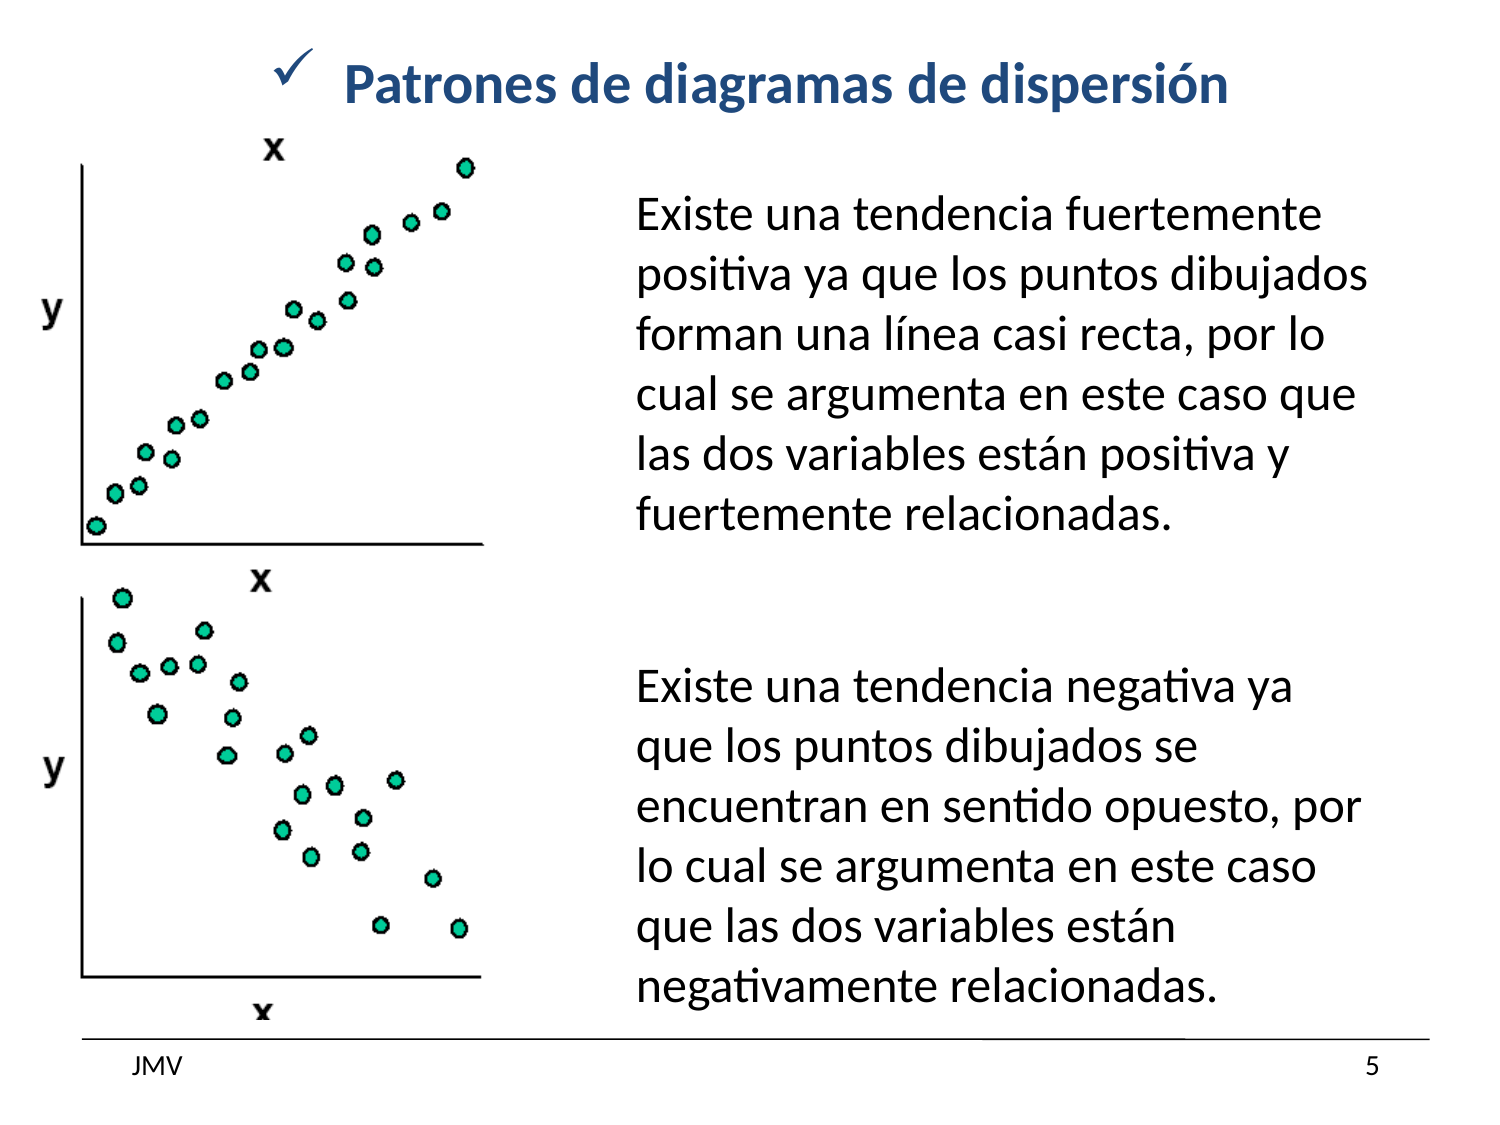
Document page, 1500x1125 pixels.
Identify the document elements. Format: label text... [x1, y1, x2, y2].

text_box Existe una tendencia fuertemente positiva ya que los puntos dibujados forman una línea casi recta, por lo cual se argumenta en este caso que las dos variables están positiva y fuertemente relacionadas. [621, 172, 1389, 548]
text_box Existe una tendencia negativa ya que los puntos dibujados se encuentran en sentido opuesto, por lo cual se argumenta en este caso que las dos variables están negativamente relacionadas. [621, 645, 1389, 1020]
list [0, 136, 591, 1020]
text_box Patrones de diagramas de dispersión [0, 19, 1500, 141]
